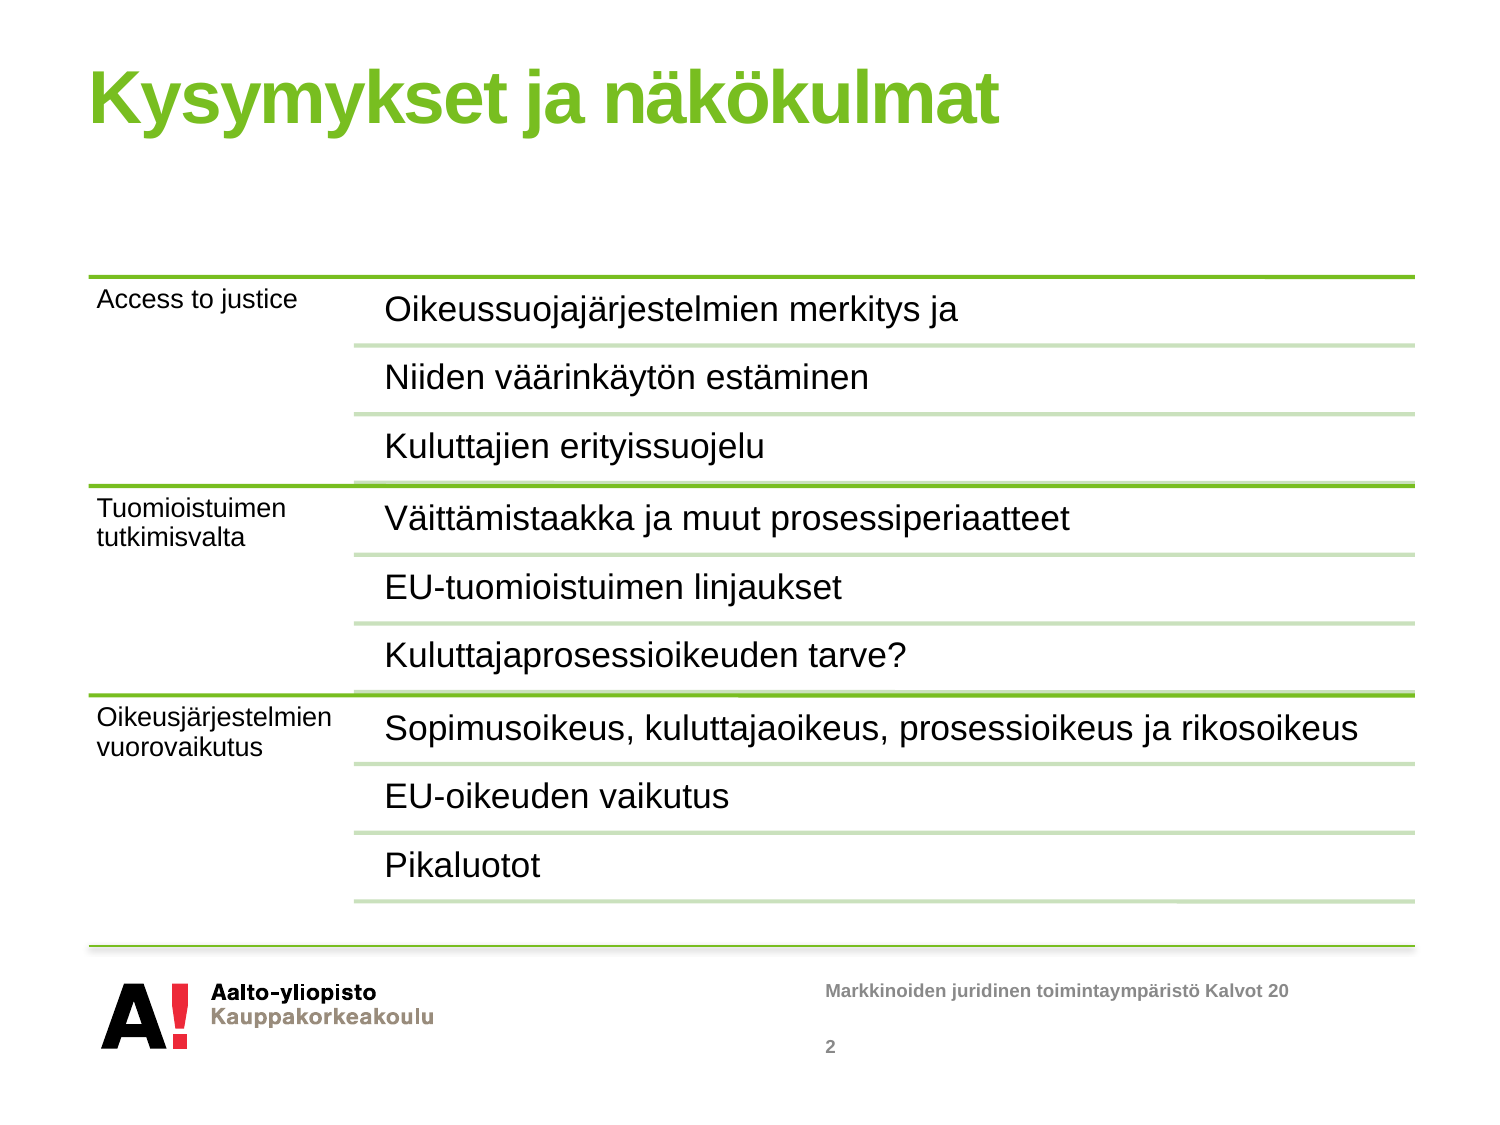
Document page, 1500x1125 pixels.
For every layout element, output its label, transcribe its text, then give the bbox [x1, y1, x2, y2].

slide_number 2 [810, 1033, 1405, 1060]
title Kysymykset ja näkökulmat [88, 62, 1415, 259]
footer Markkinoiden juridinen toimintaympäristö Kalvot 20 [810, 976, 1405, 1003]
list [88, 276, 1416, 906]
